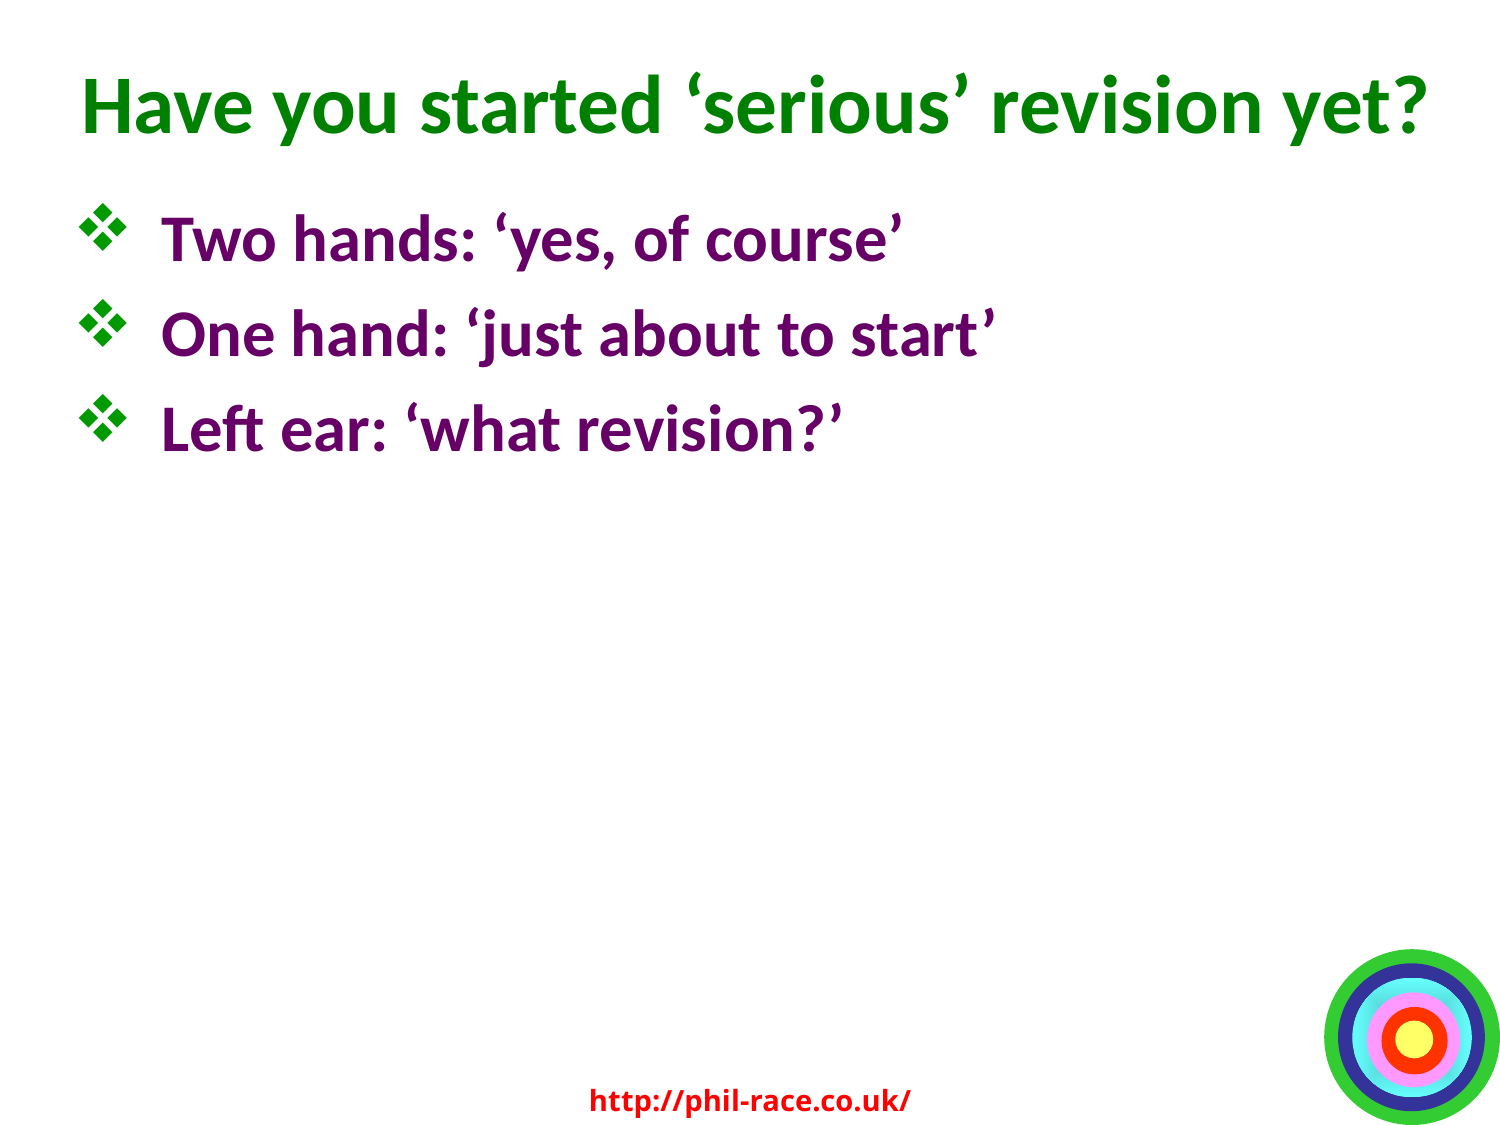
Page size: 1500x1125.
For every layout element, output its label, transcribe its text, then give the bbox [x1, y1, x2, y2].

title Have you started ‘serious’ revision yet? [40, 30, 1471, 185]
list Two hands: ‘yes, of course’ One hand: ‘just about to start’ Left ear: ‘what revision?’ [58, 196, 1471, 963]
